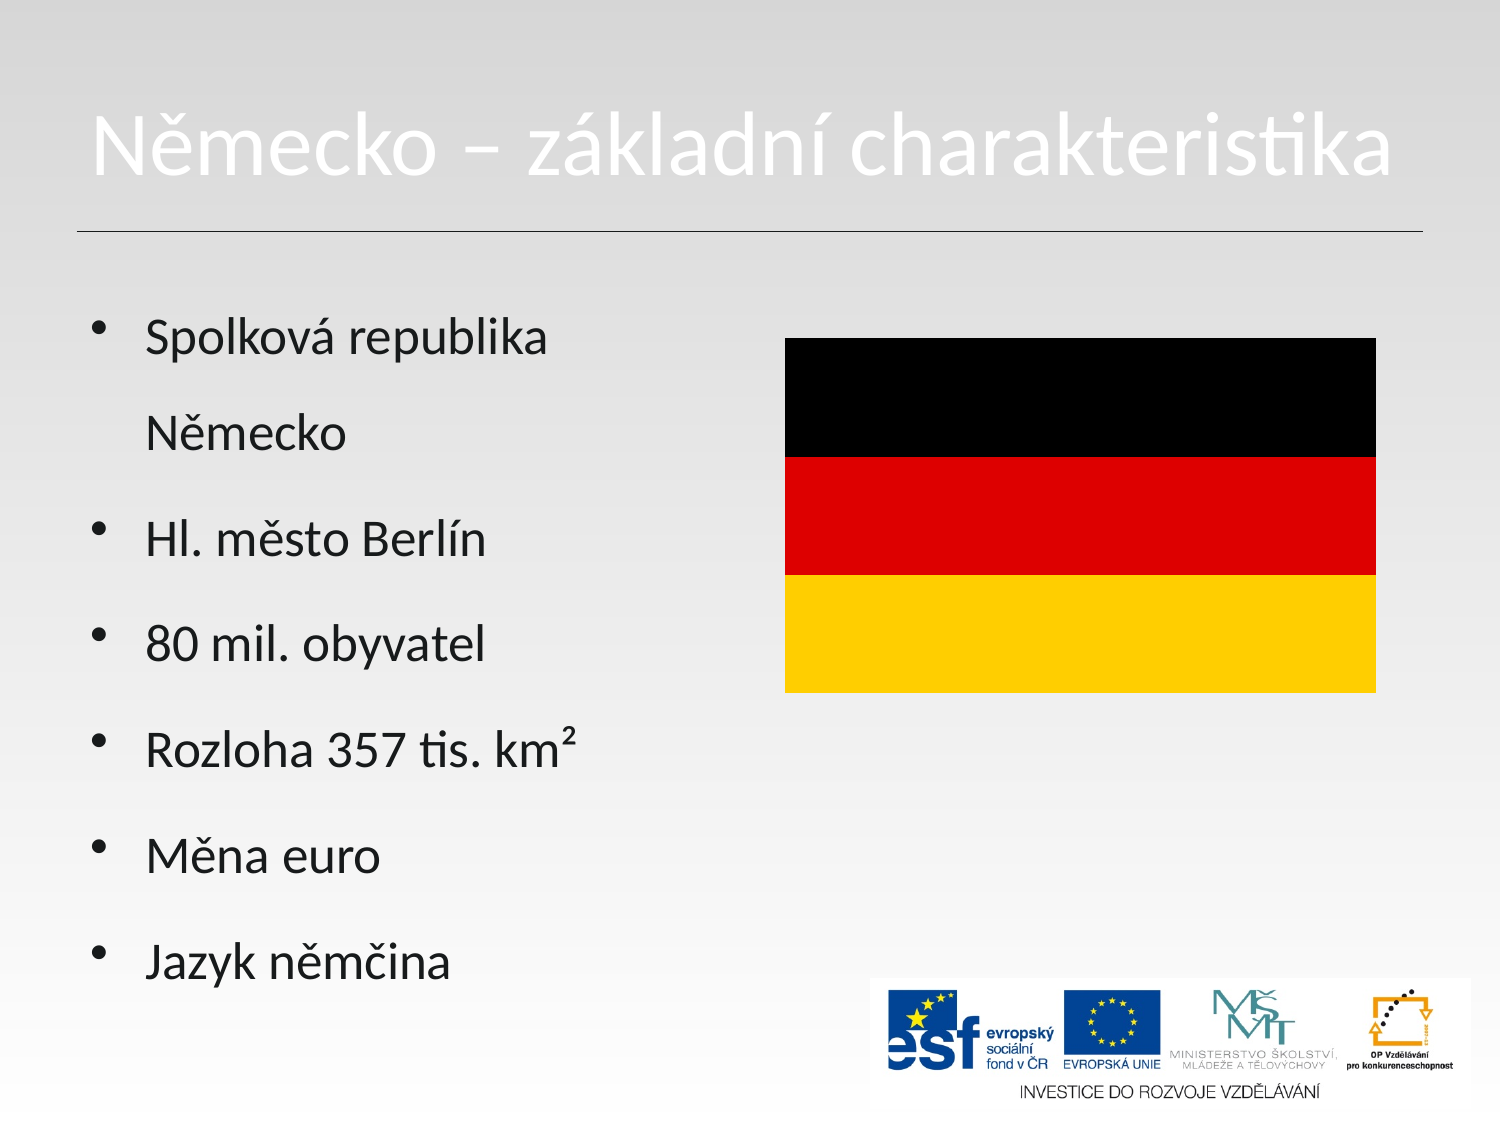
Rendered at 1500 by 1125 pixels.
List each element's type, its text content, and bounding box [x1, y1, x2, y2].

picture [785, 337, 1377, 693]
title Německo – základní charakteristika [75, 45, 1425, 233]
list Spolková republika Německo Hl. město Berlín 80 mil. obyvatel Rozloha 357 tis. km² Měna euro Jazyk němčina [75, 262, 774, 1005]
picture [870, 977, 1471, 1110]
